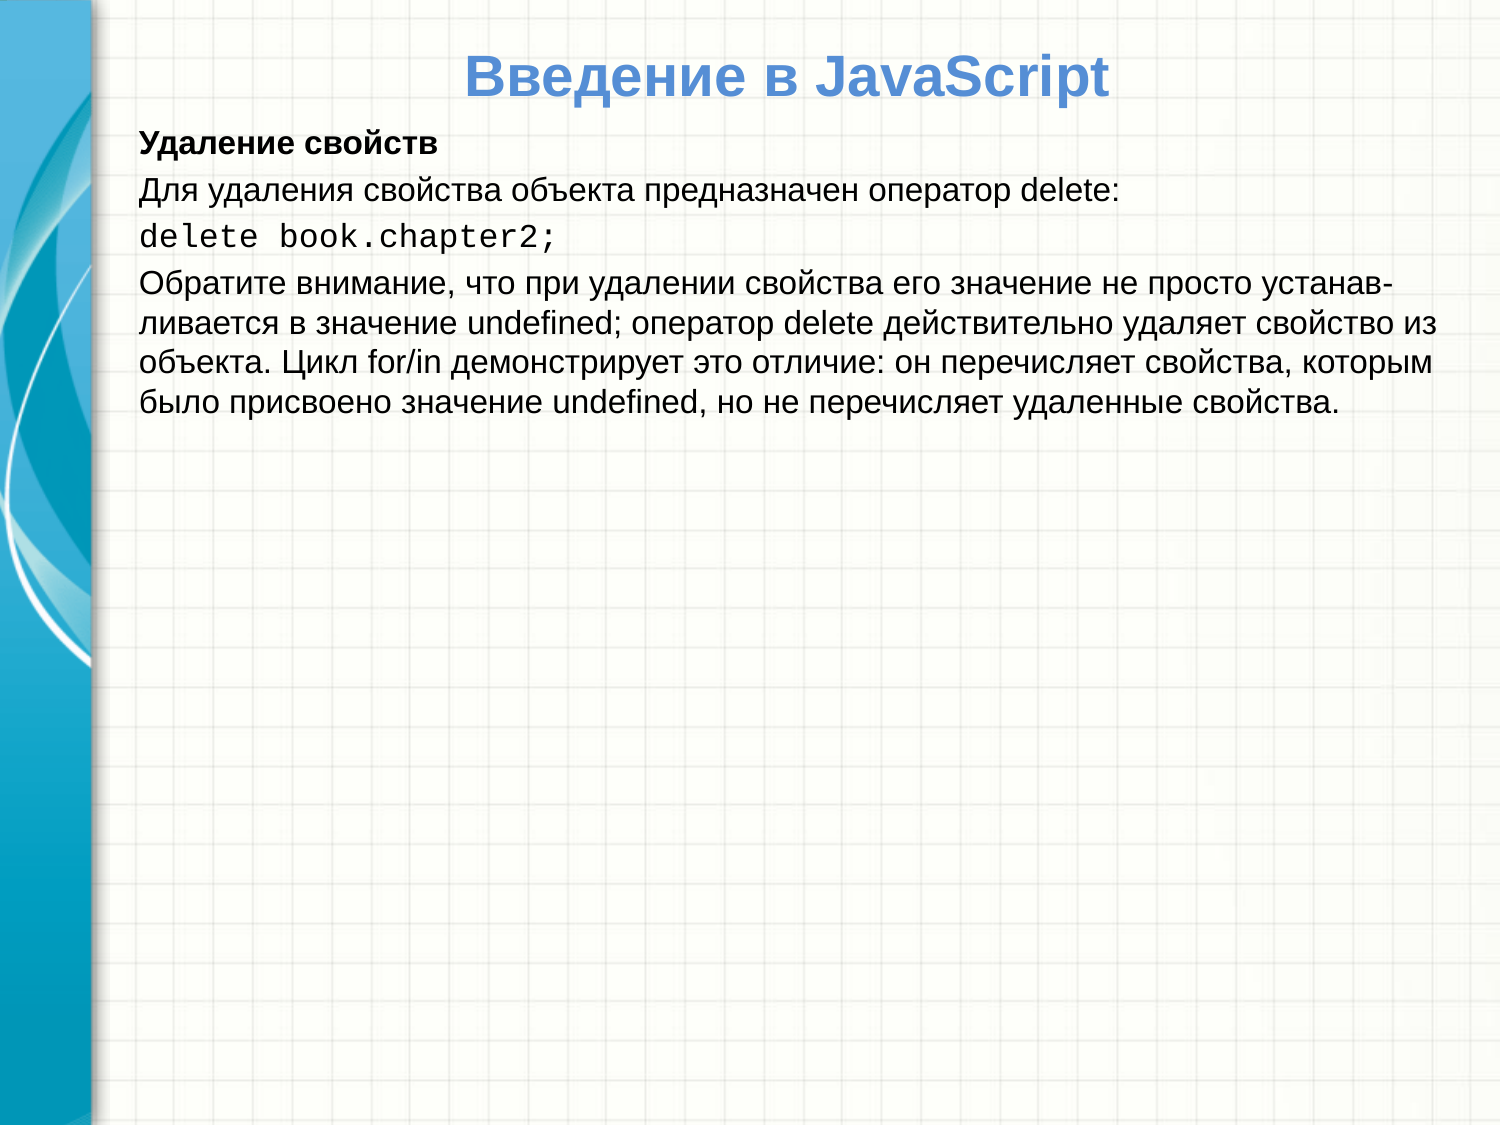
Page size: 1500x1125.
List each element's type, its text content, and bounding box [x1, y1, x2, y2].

picture [0, 0, 1500, 1125]
list Удаление свойств Для удаления свойства объекта предназначен оператор delete: delete book.chapter2; Обратите внимание, что при удалении свойства его значение не просто устанав-ливается в значение undefined; оператор delete действительно удаляет свойство из объекта. Цикл for/in демонстрирует это отличие: он перечисляет свойства, которым было присвоено значение undefined, но не перечисляет удаленные свойства. [123, 113, 1471, 1059]
title Введение в JavaScript [125, 44, 1450, 102]
